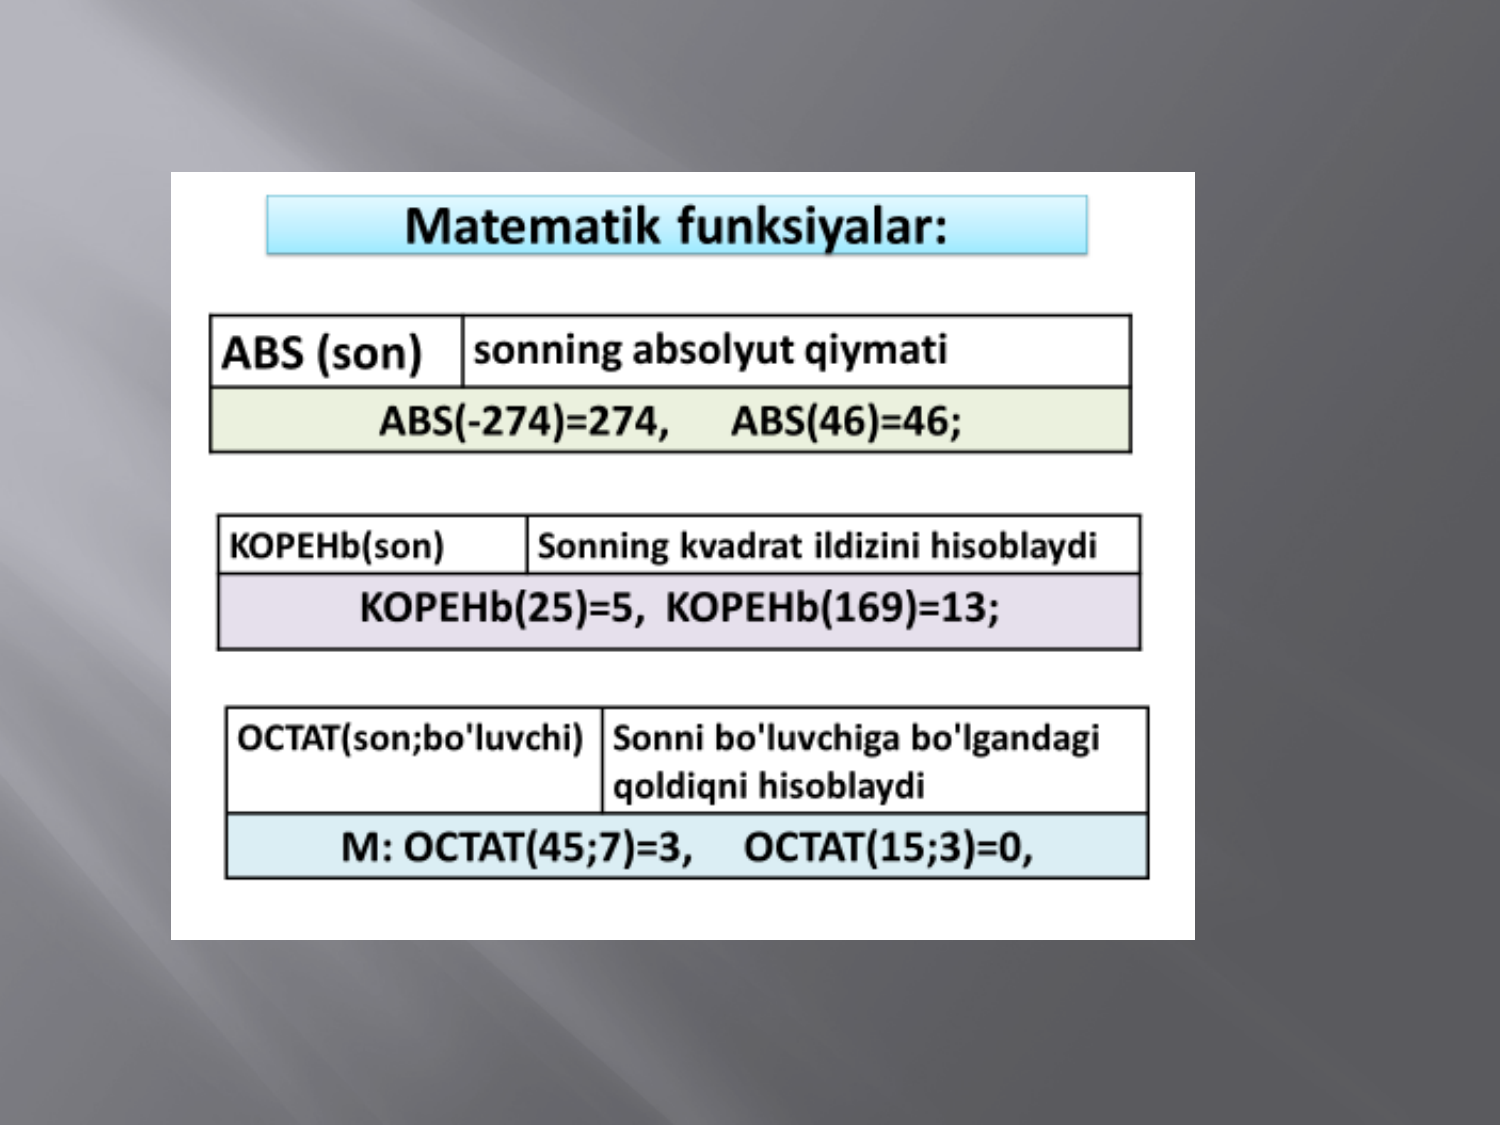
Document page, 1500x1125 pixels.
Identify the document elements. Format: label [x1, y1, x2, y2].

list [170, 172, 1195, 941]
